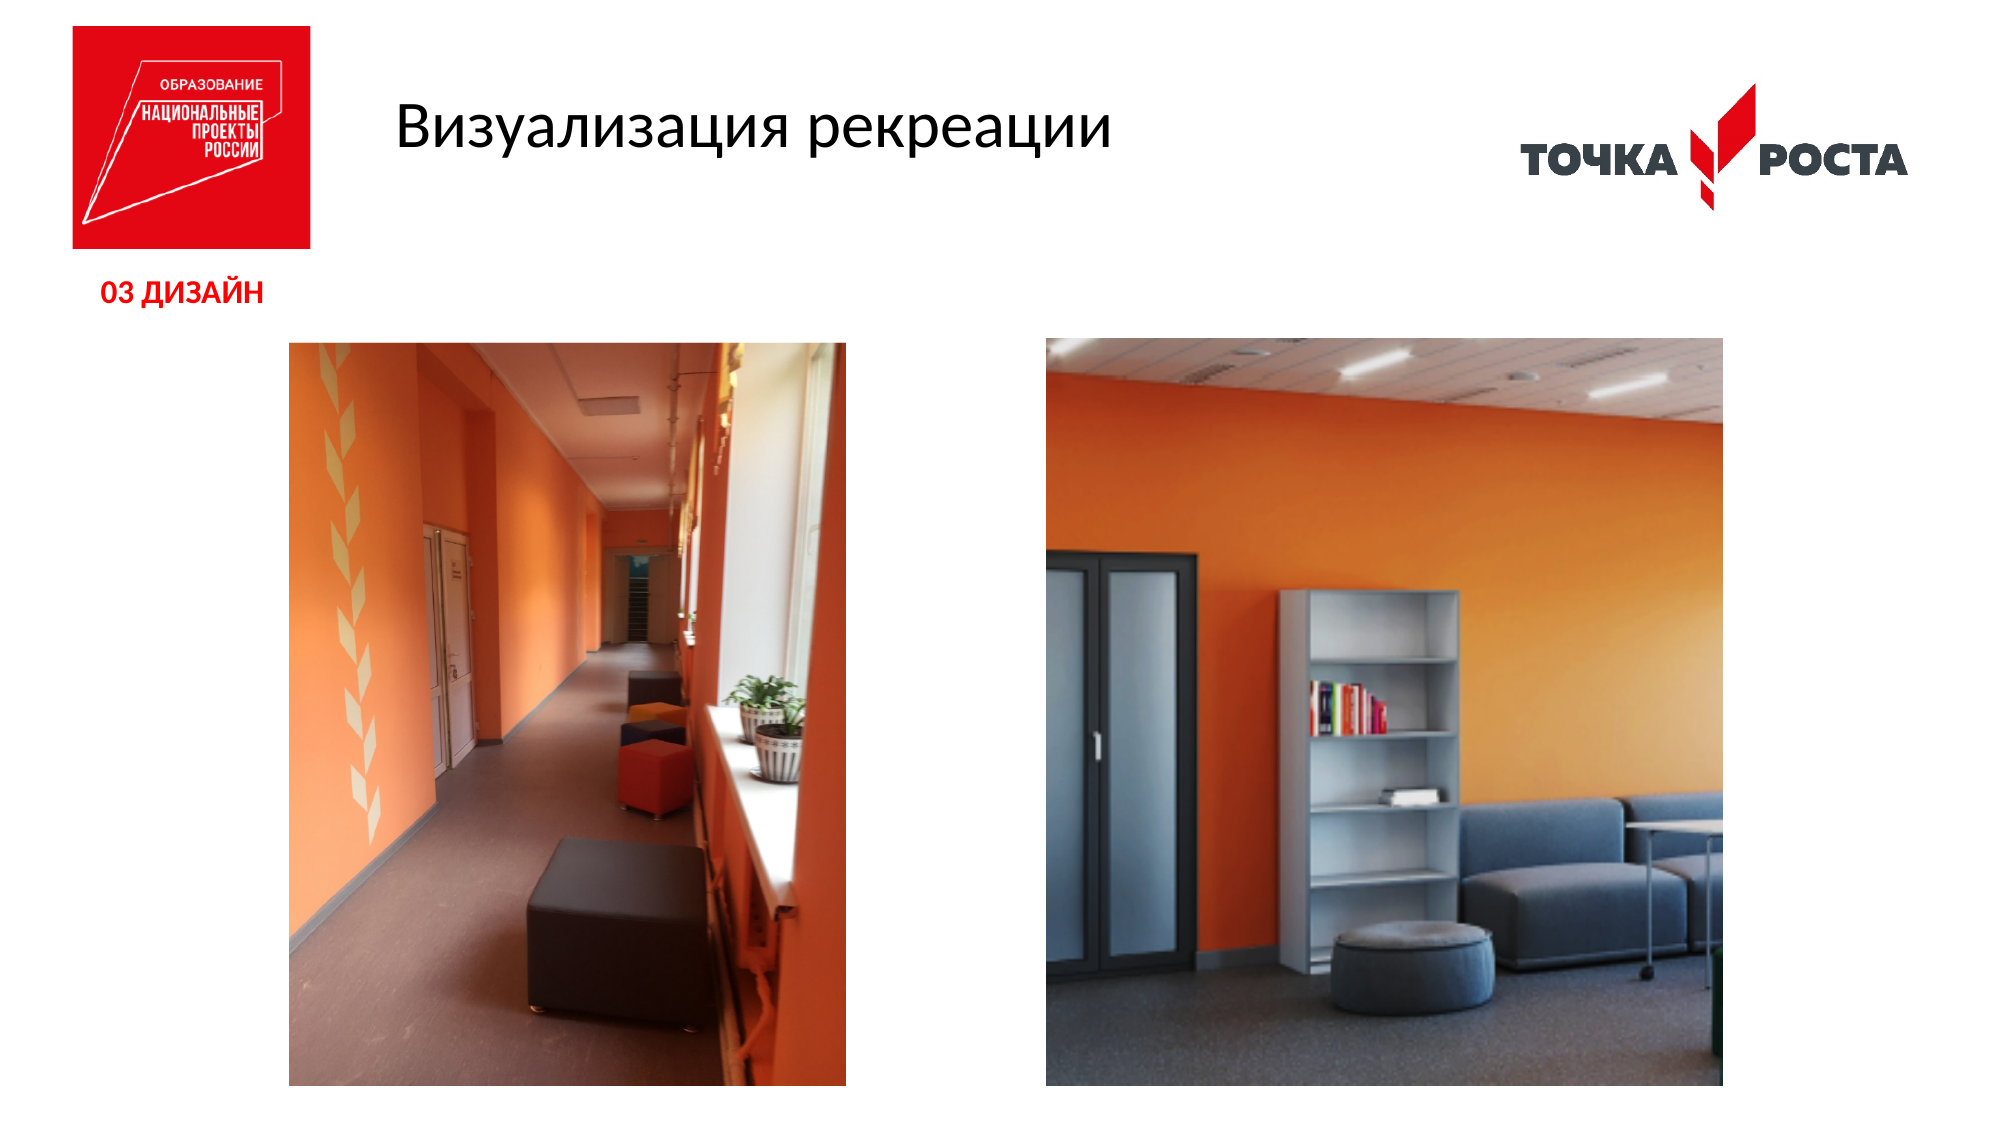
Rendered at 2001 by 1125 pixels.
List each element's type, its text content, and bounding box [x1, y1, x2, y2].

picture [195, 343, 939, 1085]
picture [1046, 338, 1723, 1086]
picture [72, 26, 311, 249]
text_box Визуализация рекреации [380, 72, 1445, 168]
text_box 03 ДИЗАЙН [85, 262, 402, 338]
picture [1490, 20, 1936, 222]
